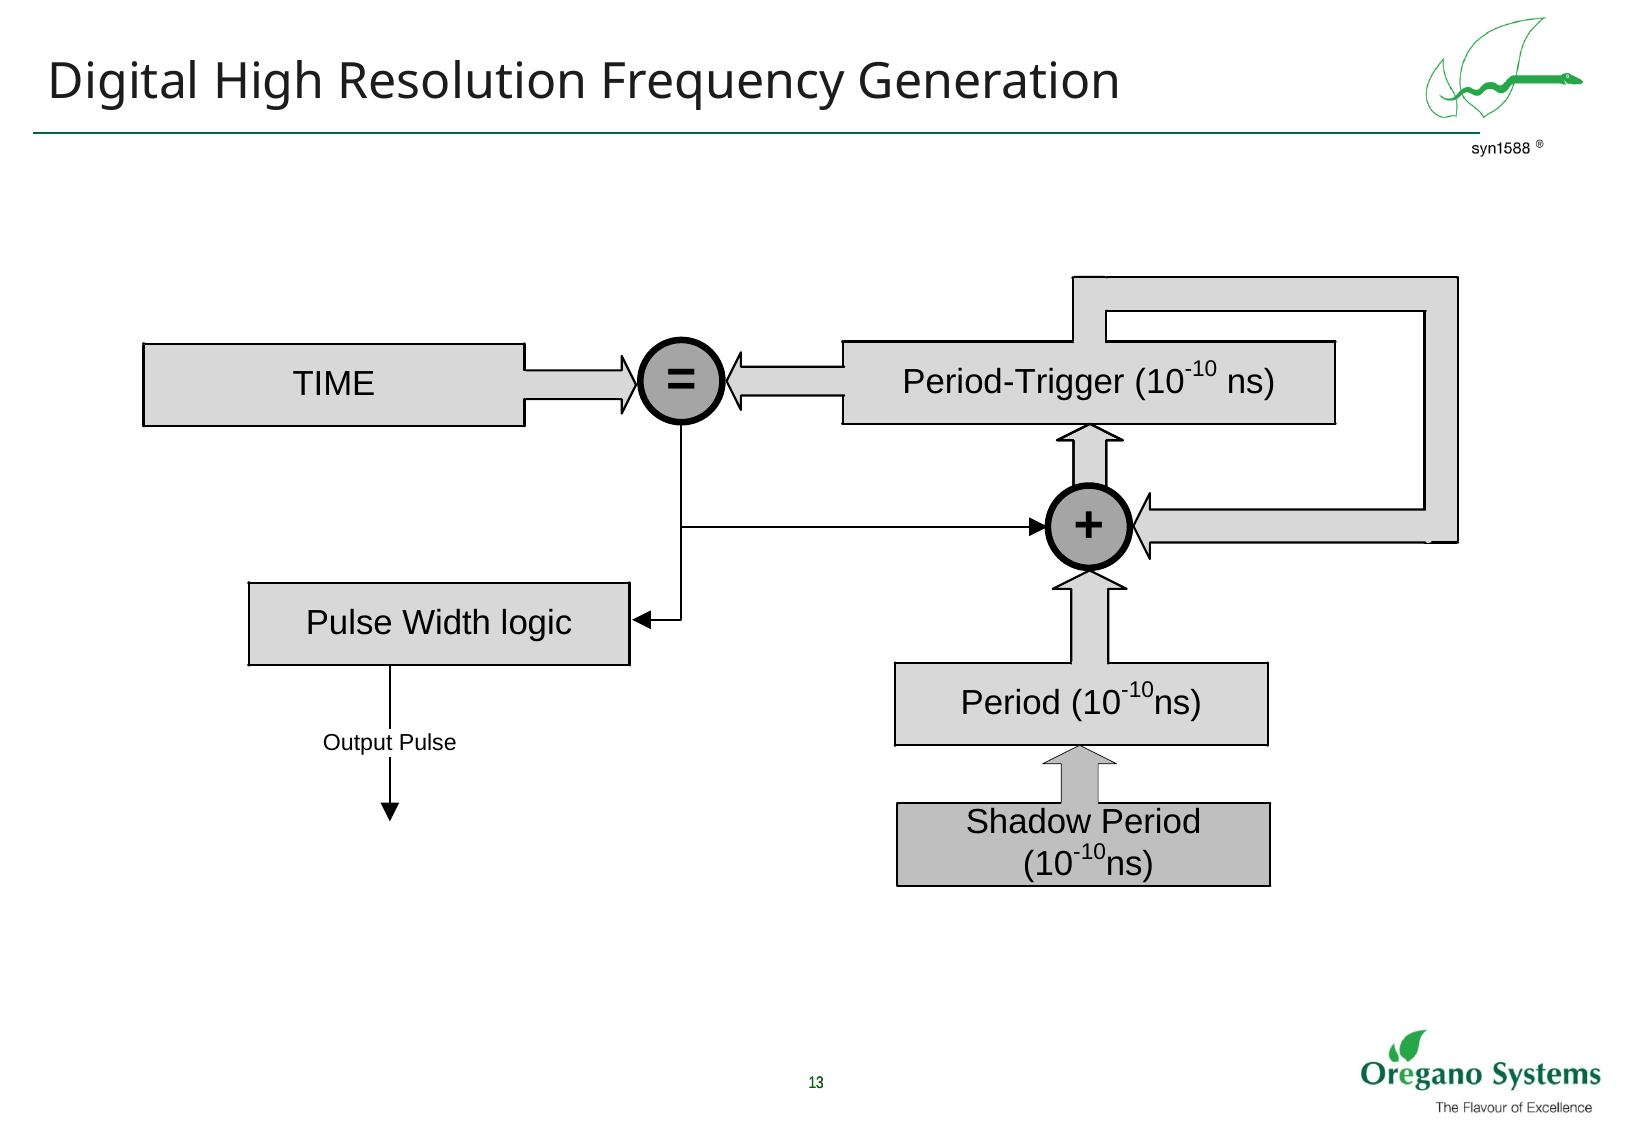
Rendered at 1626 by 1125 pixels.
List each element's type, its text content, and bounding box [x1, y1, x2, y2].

picture [1383, 1, 1625, 178]
title Digital High Resolution Frequency Generation [32, 42, 1274, 114]
picture [1346, 1026, 1615, 1118]
picture [138, 270, 1463, 891]
